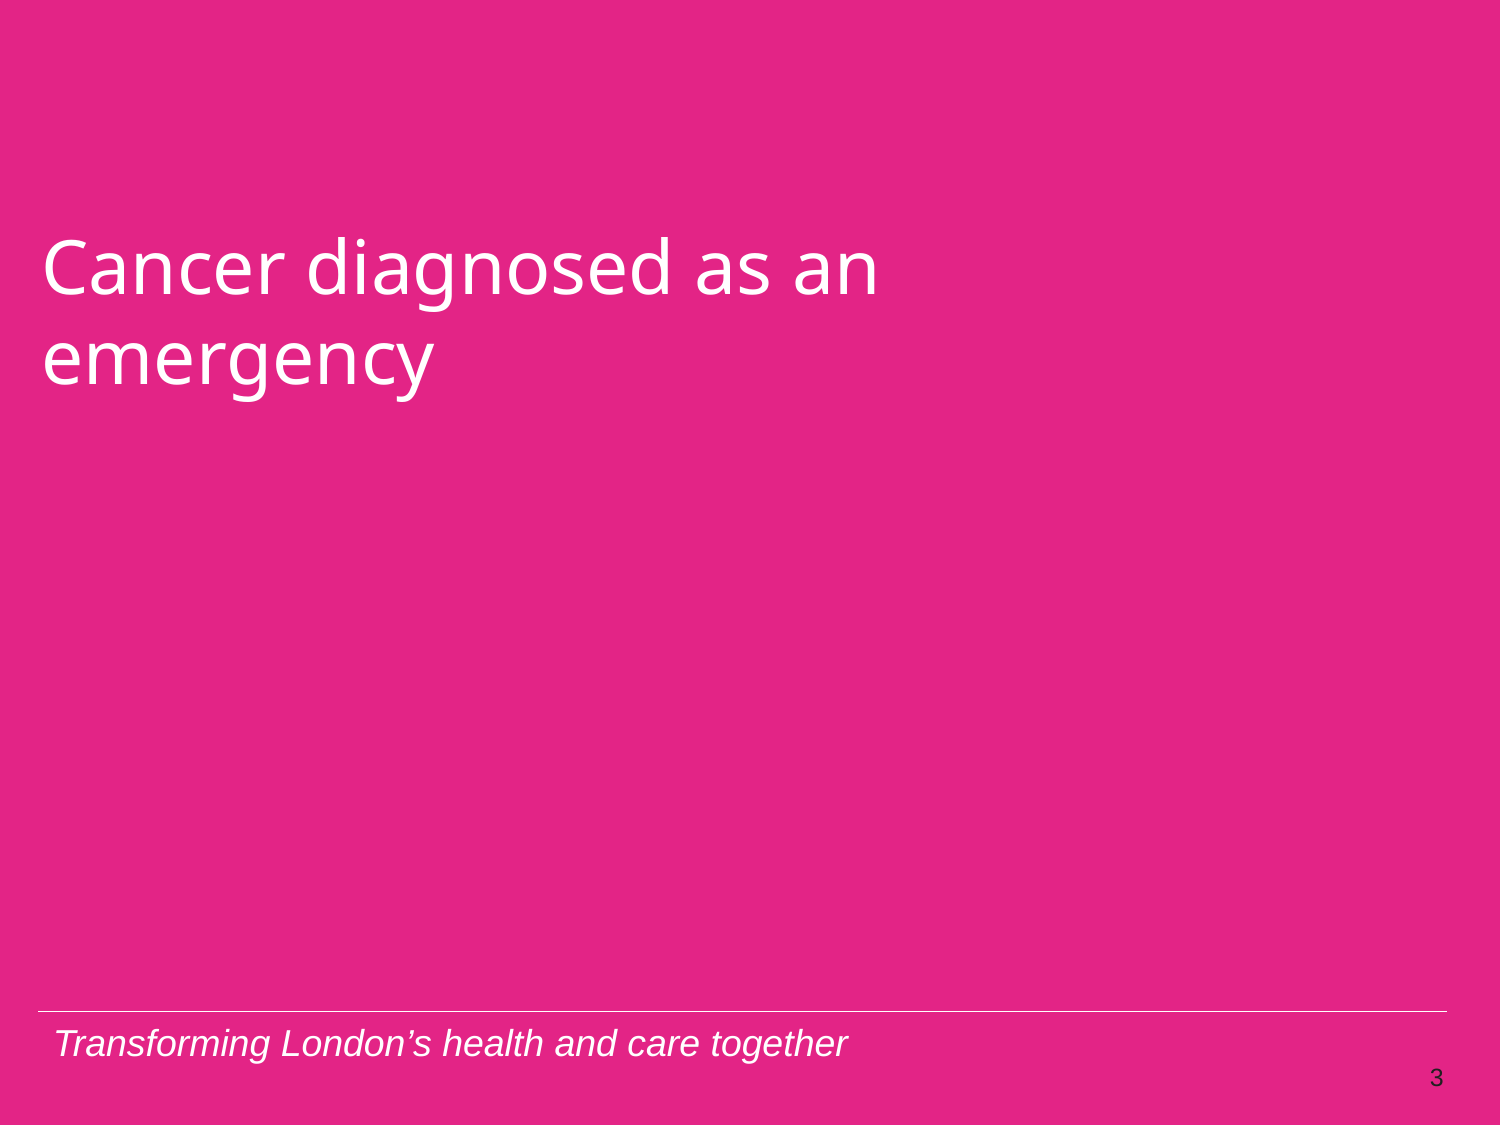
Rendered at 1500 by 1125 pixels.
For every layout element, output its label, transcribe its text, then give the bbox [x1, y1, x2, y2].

list Cancer diagnosed as an emergency [41, 219, 1187, 303]
slide_number 3 [1108, 1046, 1459, 1107]
